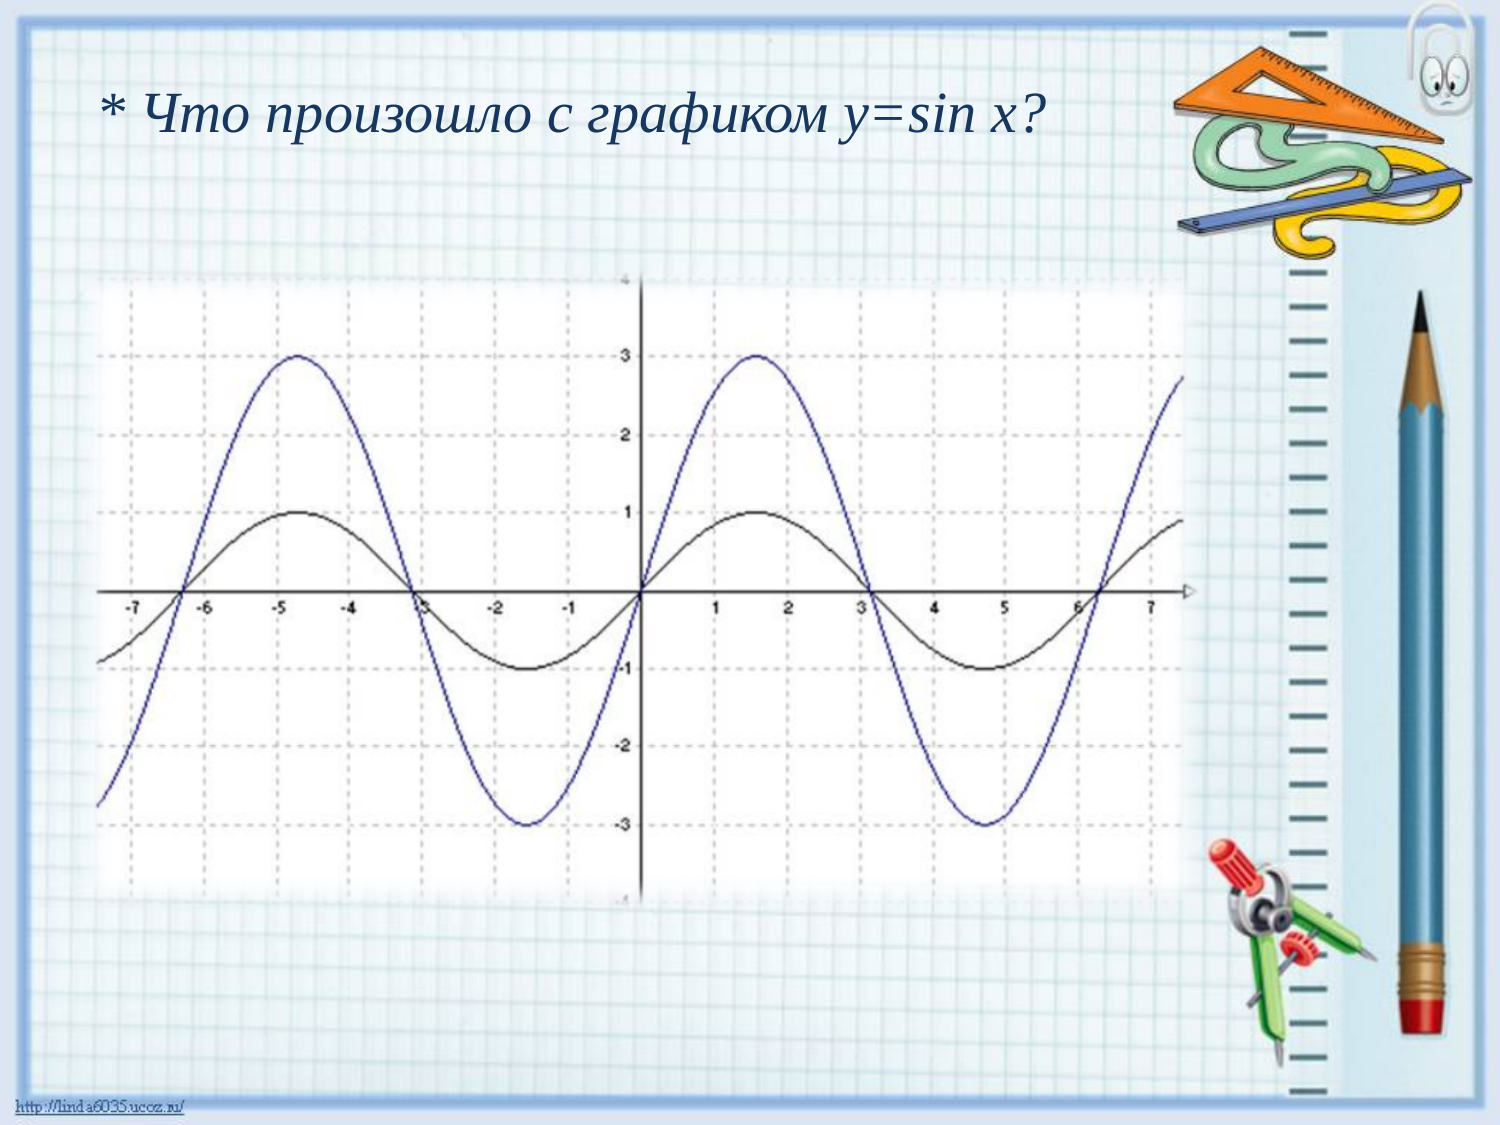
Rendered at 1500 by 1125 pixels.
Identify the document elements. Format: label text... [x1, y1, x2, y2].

picture [0, 0, 1500, 1125]
text_box * Что произошло с графиком у=sin x? [81, 66, 1062, 152]
